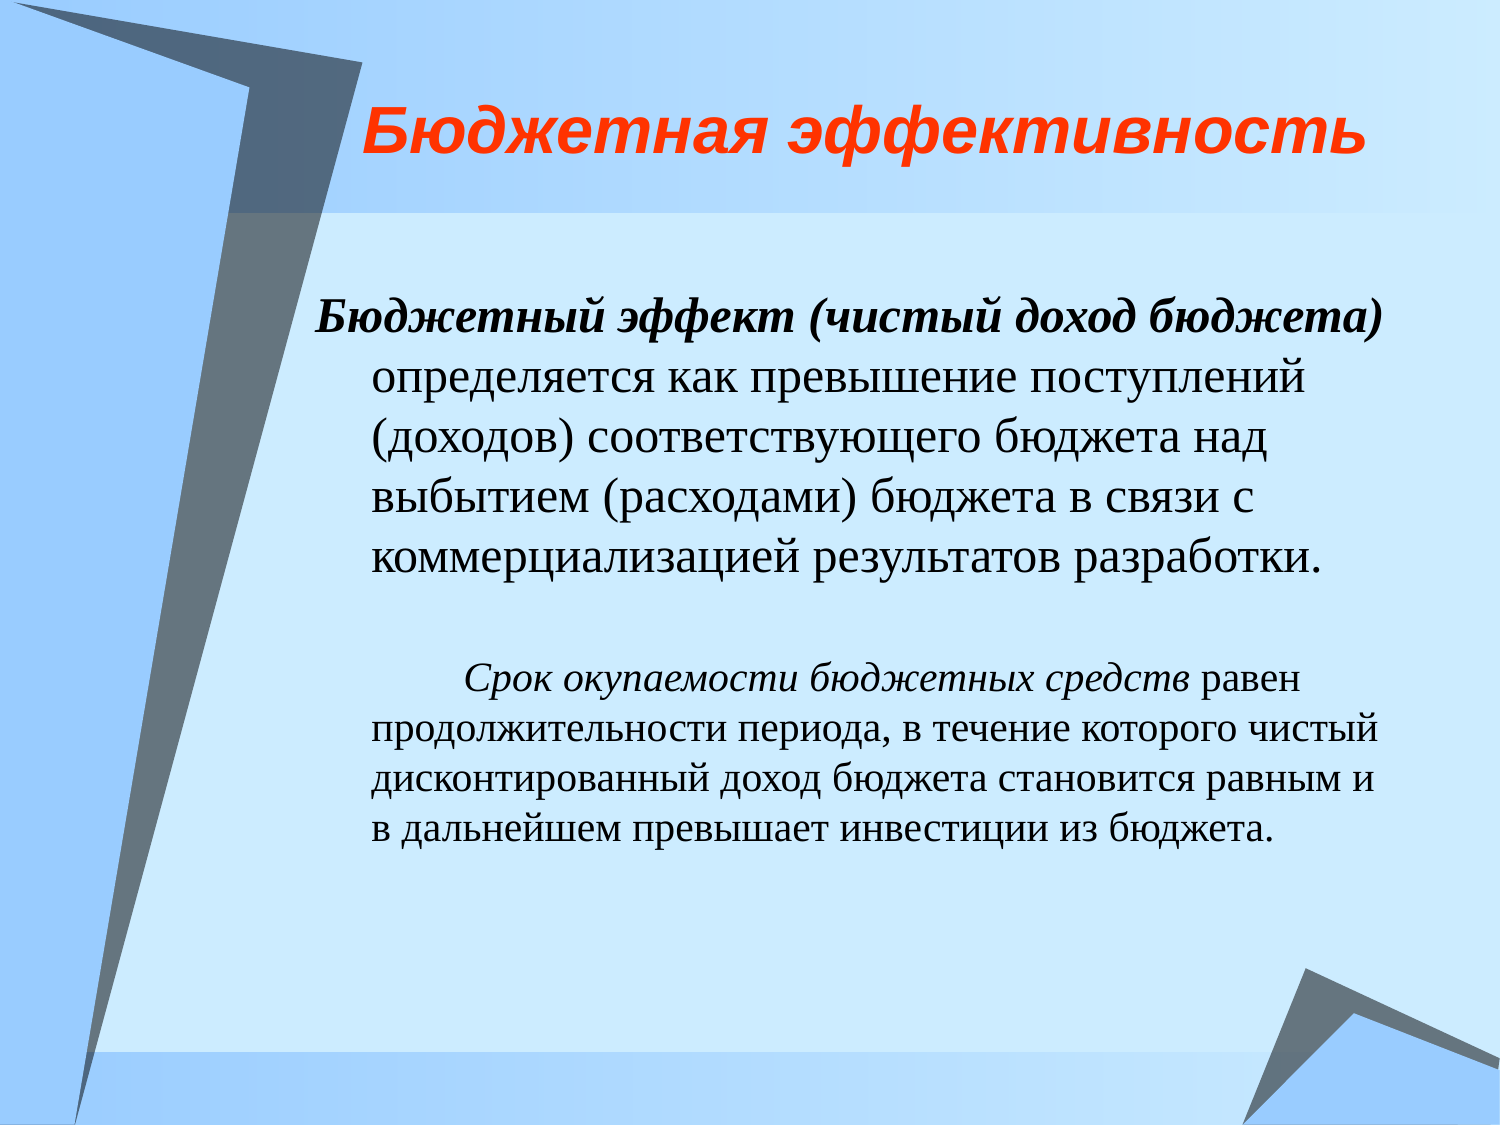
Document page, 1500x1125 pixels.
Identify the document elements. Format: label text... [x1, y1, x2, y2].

list Бюджетный эффект (чистый доход бюджета) определяется как превышение поступлений (доходов) соответствующего бюджета над выбытием (расходами) бюджета в связи с коммерциализацией результатов разработки. Срок окупаемости бюджетных средств равен продолжительности периода, в течение которого чистый дисконтированный доход бюджета становится равным и в дальнейшем превышает инвестиции из бюджета. [299, 274, 1412, 1076]
title Бюджетная эффективность [347, 0, 1475, 175]
